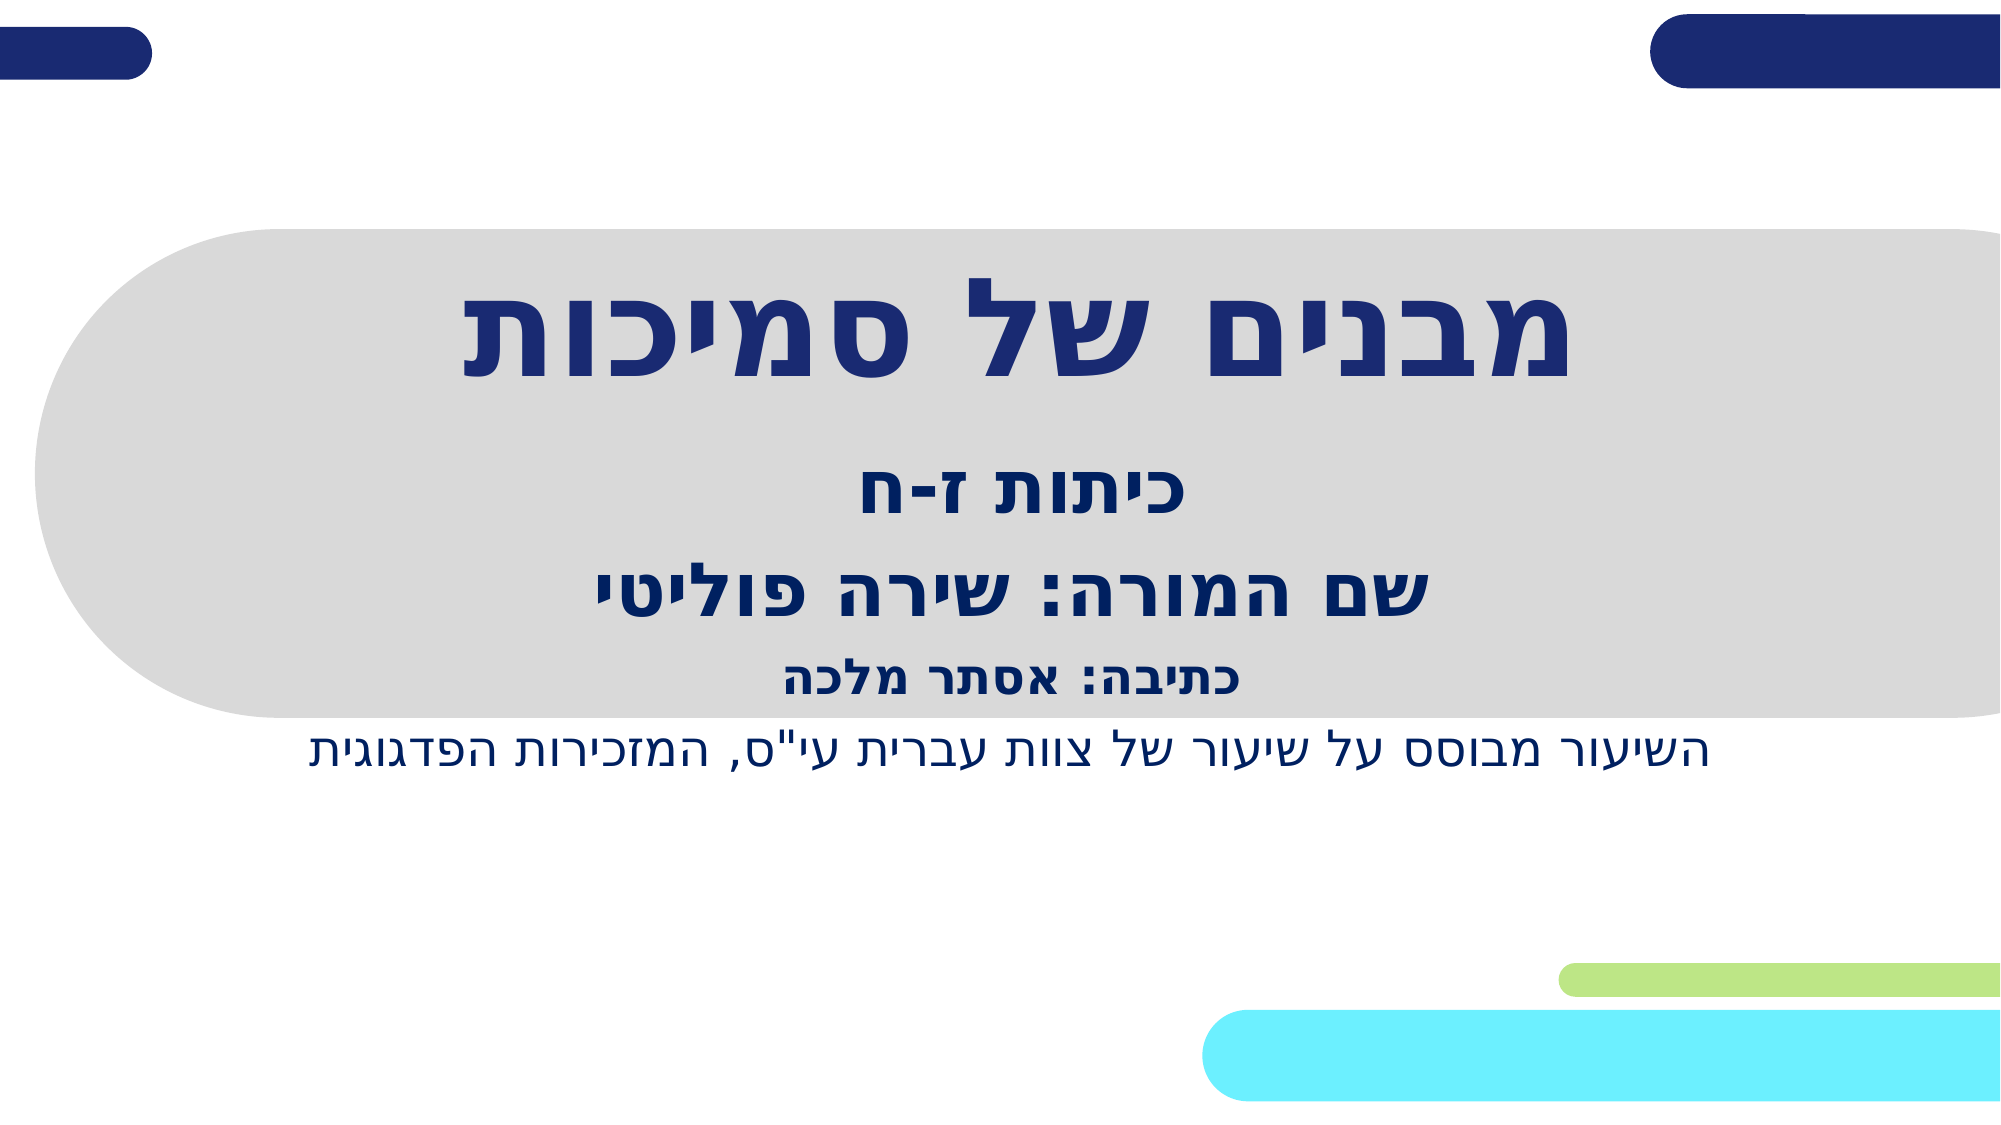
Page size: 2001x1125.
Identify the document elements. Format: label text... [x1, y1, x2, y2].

subtitle כיתות ז-ח [22, 424, 2000, 543]
text_box [267, 719, 1778, 758]
list שם המורה: שירה פוליטי כתיבה: אסתר מלכה השיעור מבוסס על שיעור של צוות עברית עי"ס, המזכירות הפדגוגית [11, 600, 2000, 719]
title מבנים של סמיכות [22, 217, 2000, 424]
text_box [267, 543, 1778, 600]
